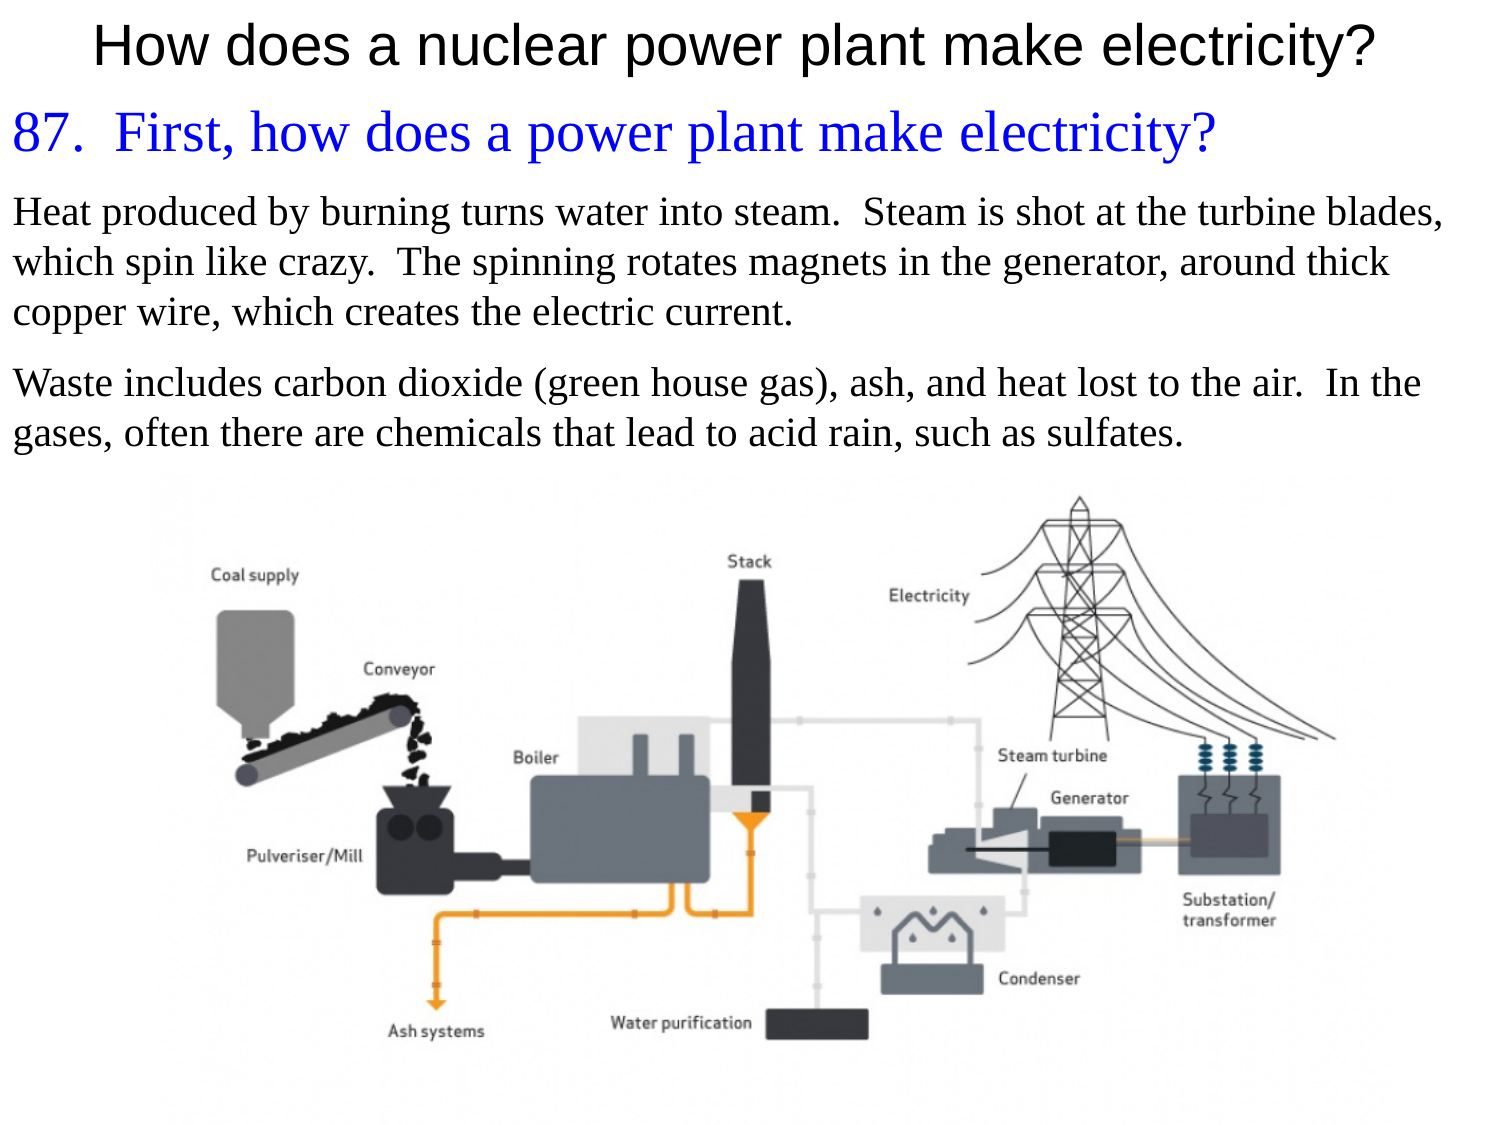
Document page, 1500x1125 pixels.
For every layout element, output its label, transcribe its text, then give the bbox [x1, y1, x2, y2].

text_box How does a nuclear power plant make electricity? [0, 0, 1473, 85]
text_box 87. First, how does a power plant make electricity? Heat produced by burning turns water into steam. Steam is shot at the turbine blades, which spin like crazy. The spinning rotates magnets in the generator, around thick copper wire, which creates the electric current. Waste includes carbon dioxide (green house gas), ash, and heat lost to the air. In the gases, often there are chemicals that lead to acid rain, such as sulfates. [0, 85, 1500, 619]
picture [149, 474, 1398, 1125]
